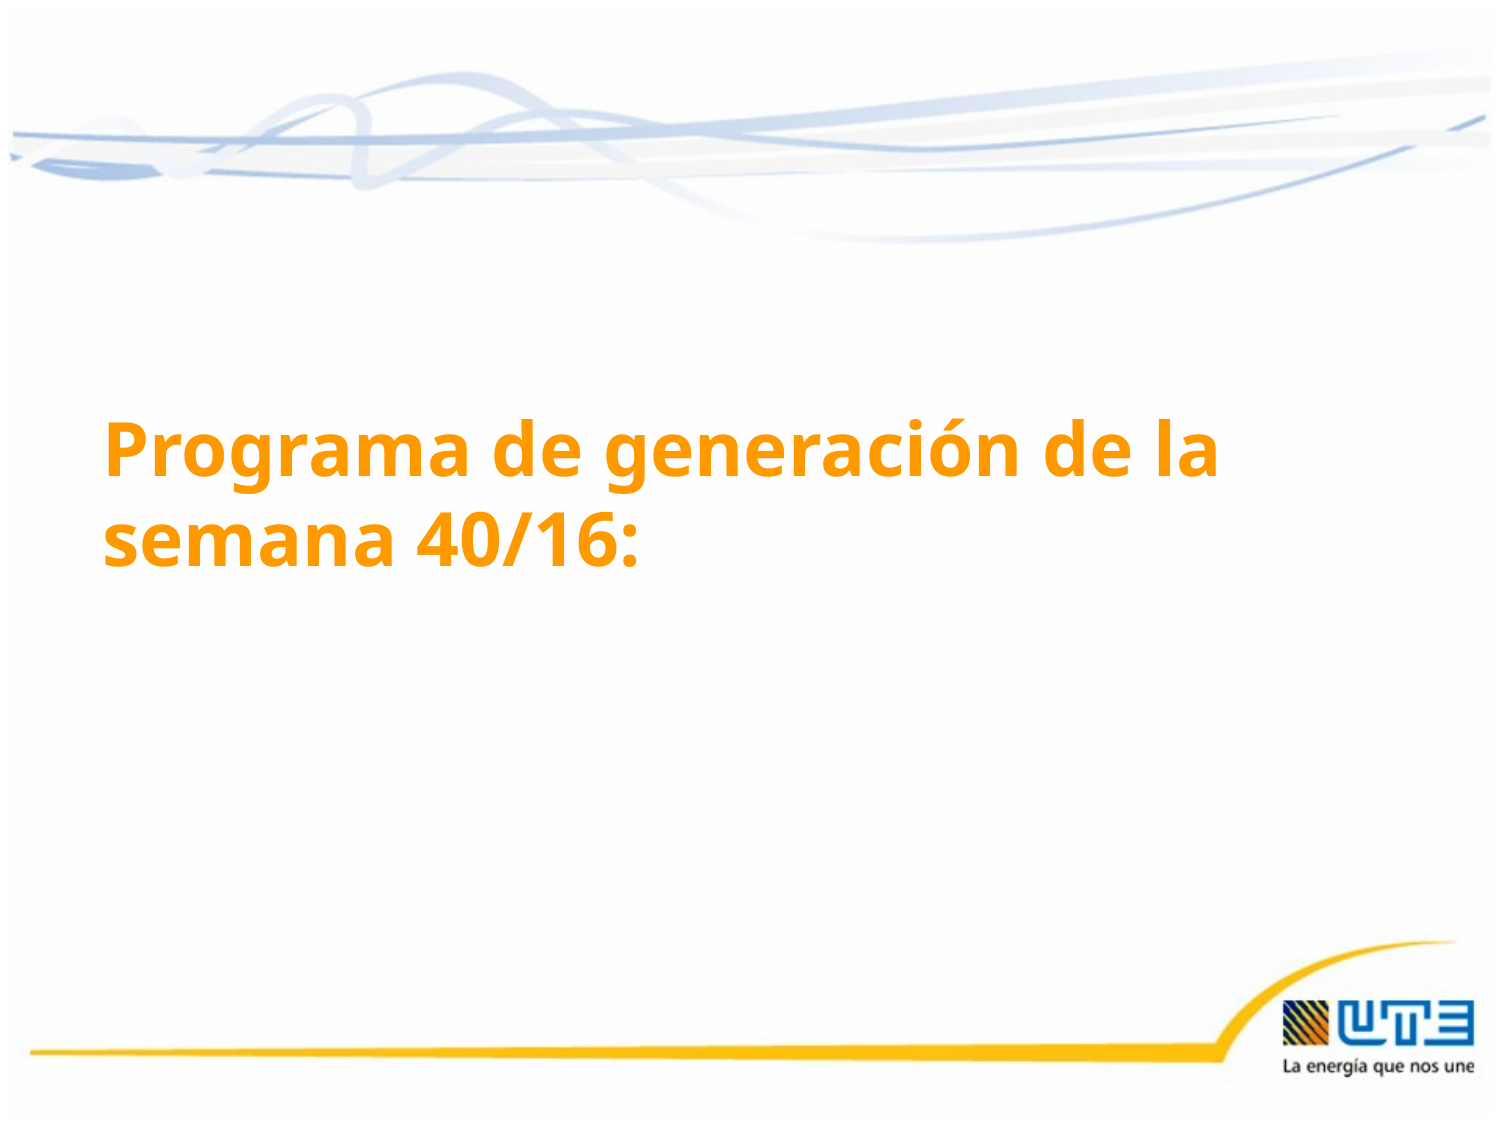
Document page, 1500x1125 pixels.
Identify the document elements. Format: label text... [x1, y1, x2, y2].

picture [7, 6, 1493, 1118]
text_box 23/09/2016 [75, 1024, 425, 1103]
title Programa de generación de la semana 40/16: [87, 362, 1438, 720]
text_box 30 [1074, 1024, 1425, 1103]
